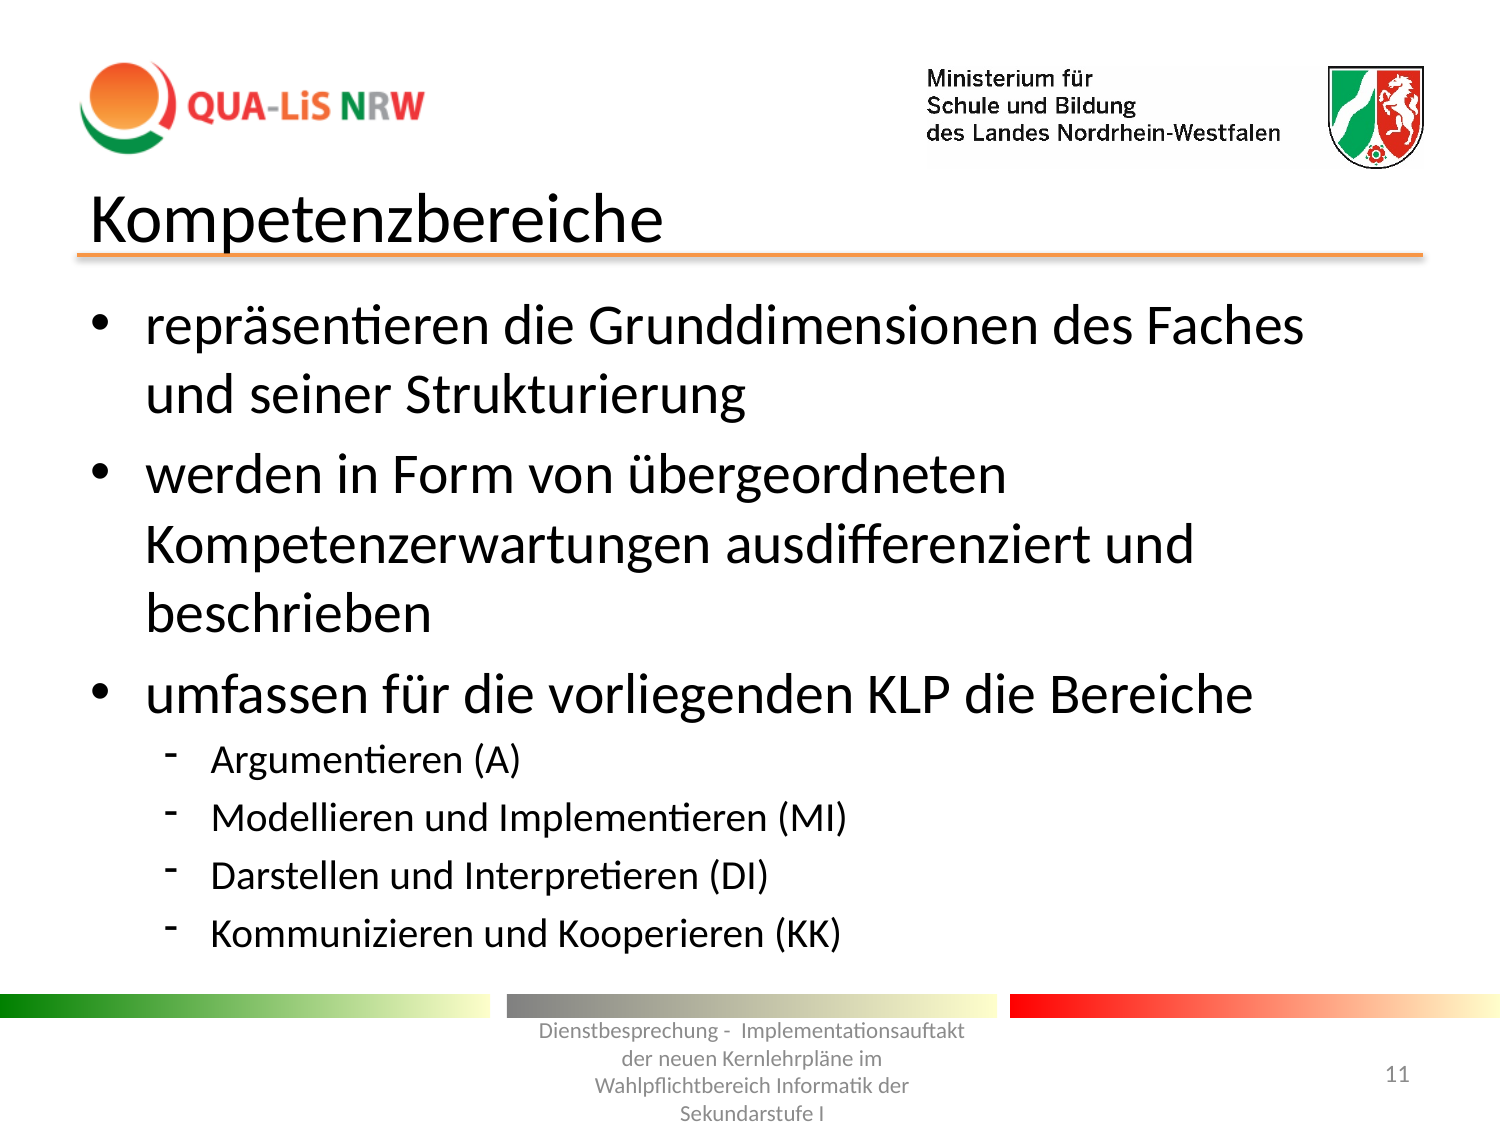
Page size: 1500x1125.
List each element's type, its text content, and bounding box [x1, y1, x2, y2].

picture [77, 55, 431, 158]
list repräsentieren die Grunddimensionen des Faches und seiner Strukturierung werden in Form von übergeordneten Kompetenzerwartungen ausdifferenziert und beschrieben umfassen für die vorliegenden KLP die Bereiche Argumentieren (A) Modellieren und Implementieren (MI) Darstellen und Interpretieren (DI) Kommunizieren und Kooperieren (KK) [75, 278, 1425, 969]
footer Dienstbesprechung - Implementationsauftakt der neuen Kernlehrpläne im Wahlpflichtbereich Informatik der Sekundarstufe I [522, 1020, 983, 1122]
slide_number 11 [1328, 1042, 1425, 1103]
picture [927, 66, 1424, 169]
title Kompetenzbereiche [75, 184, 1425, 244]
